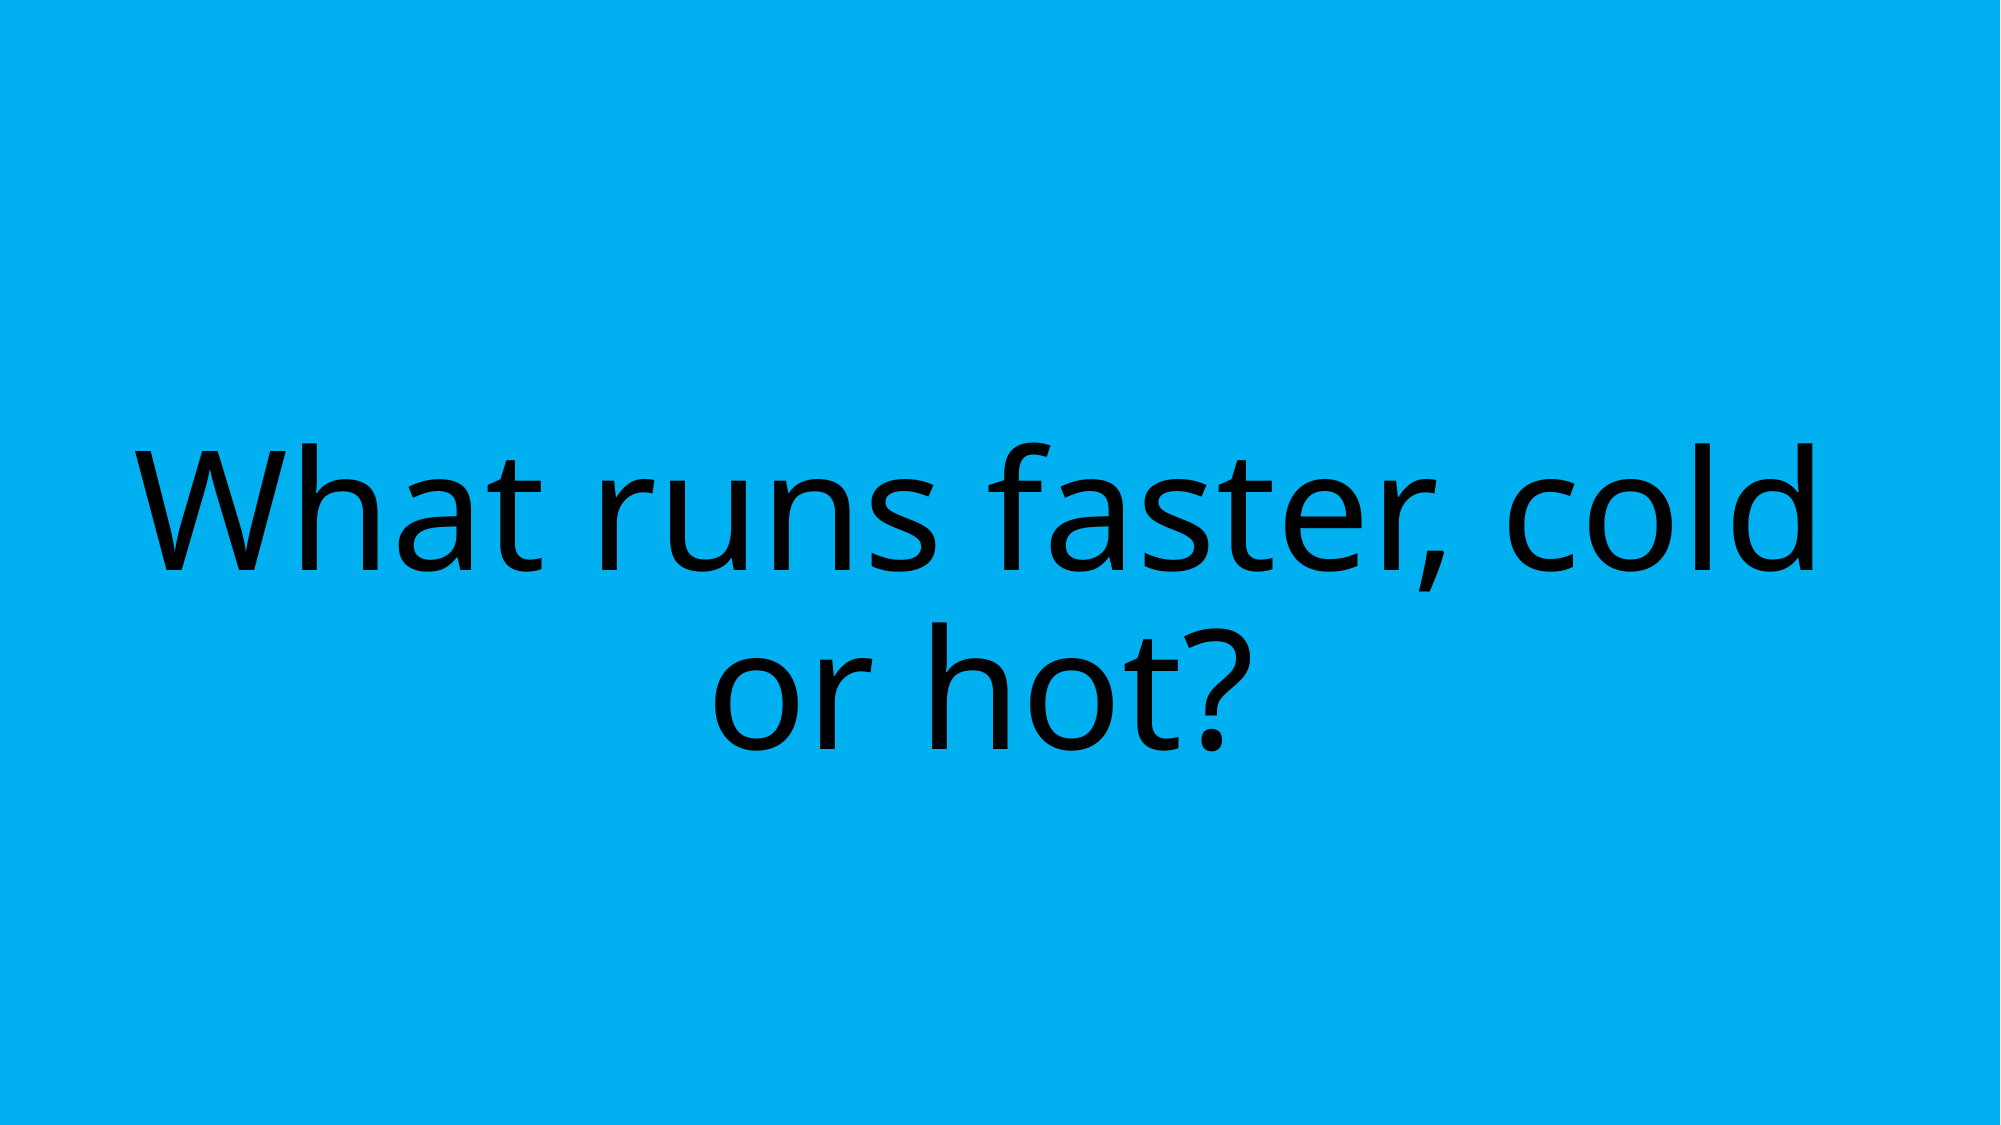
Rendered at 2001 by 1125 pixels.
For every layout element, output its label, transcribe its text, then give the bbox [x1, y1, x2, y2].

title What runs faster, cold or hot? [55, 184, 1907, 794]
